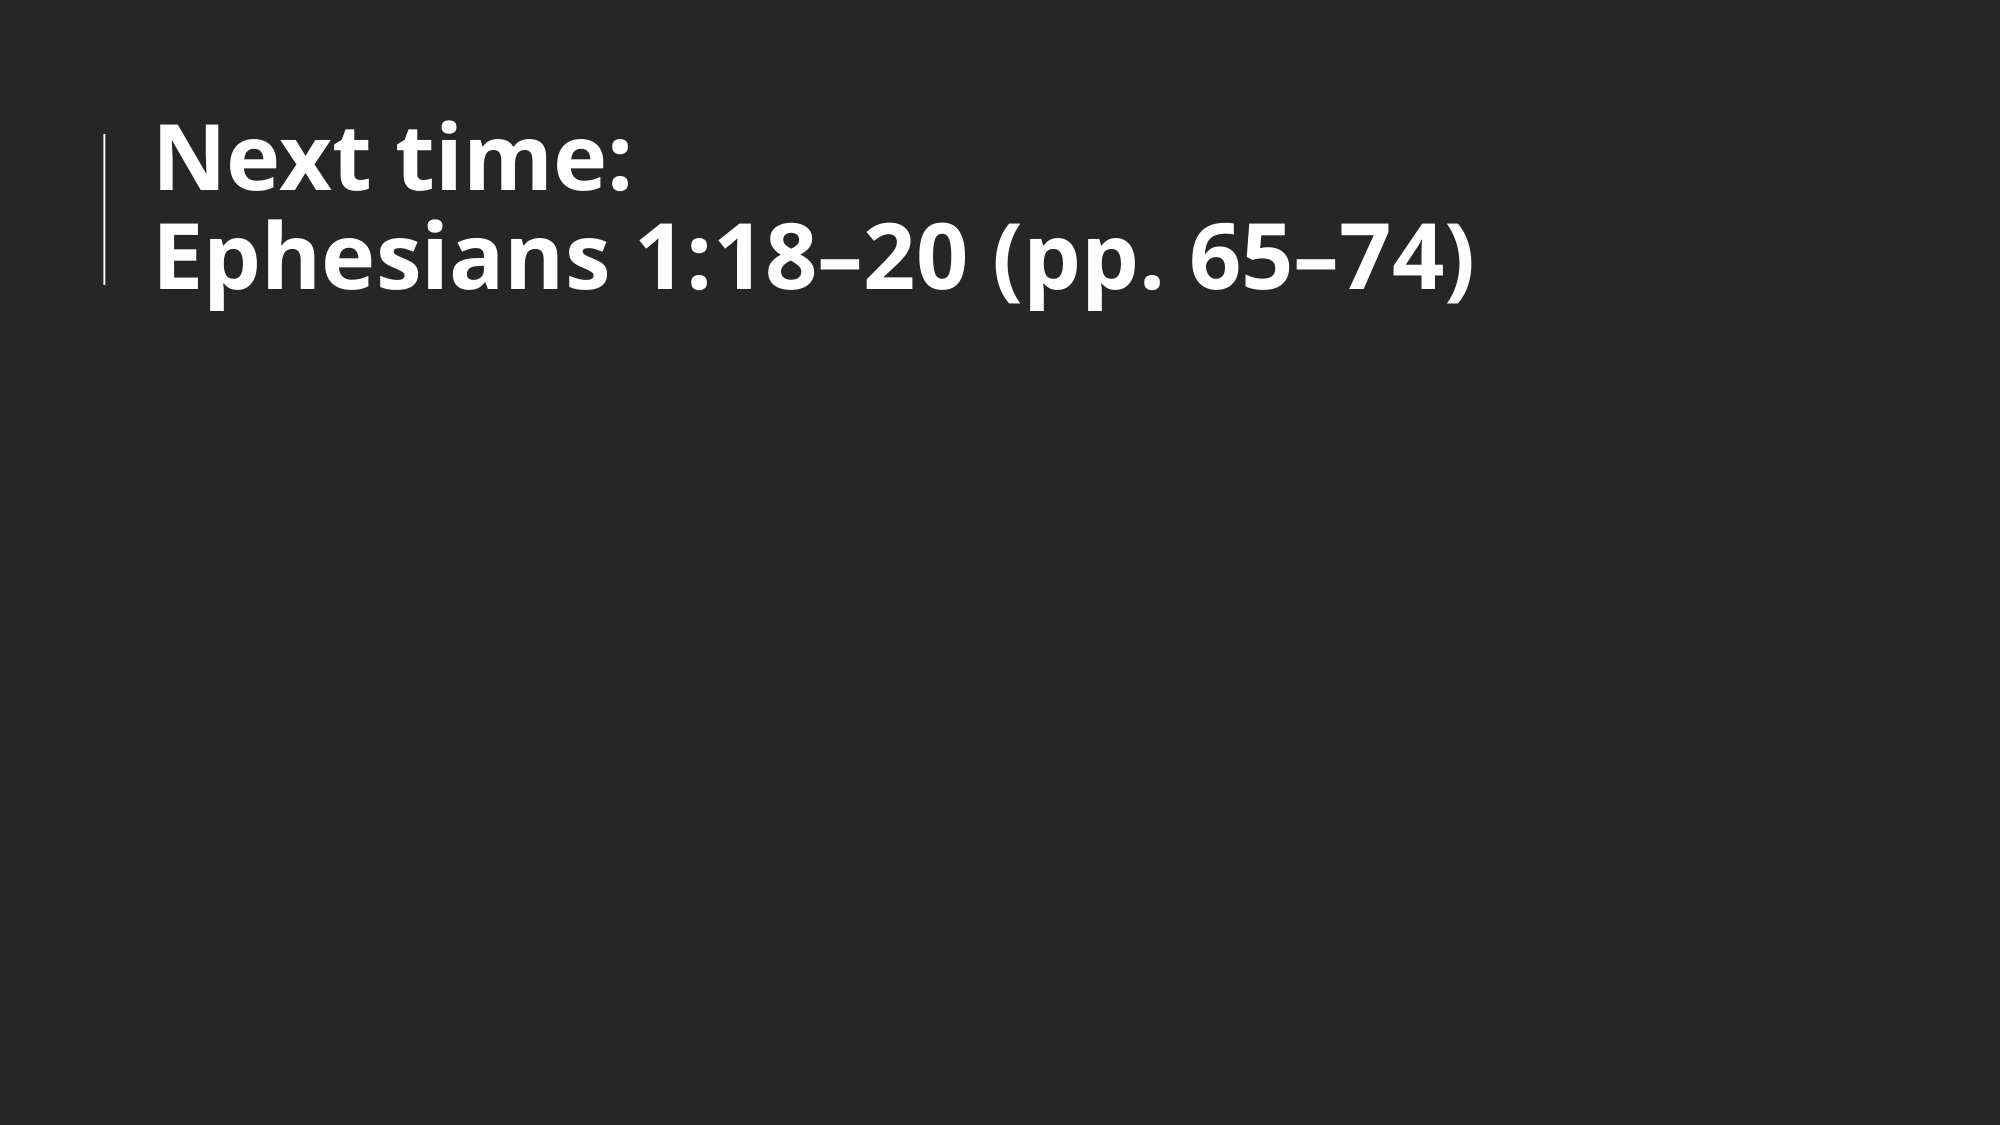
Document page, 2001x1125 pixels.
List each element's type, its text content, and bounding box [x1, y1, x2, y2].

picture [102, 134, 107, 285]
title Next time: Ephesians 1:18–20 (pp. 65–74) [137, 101, 2000, 319]
